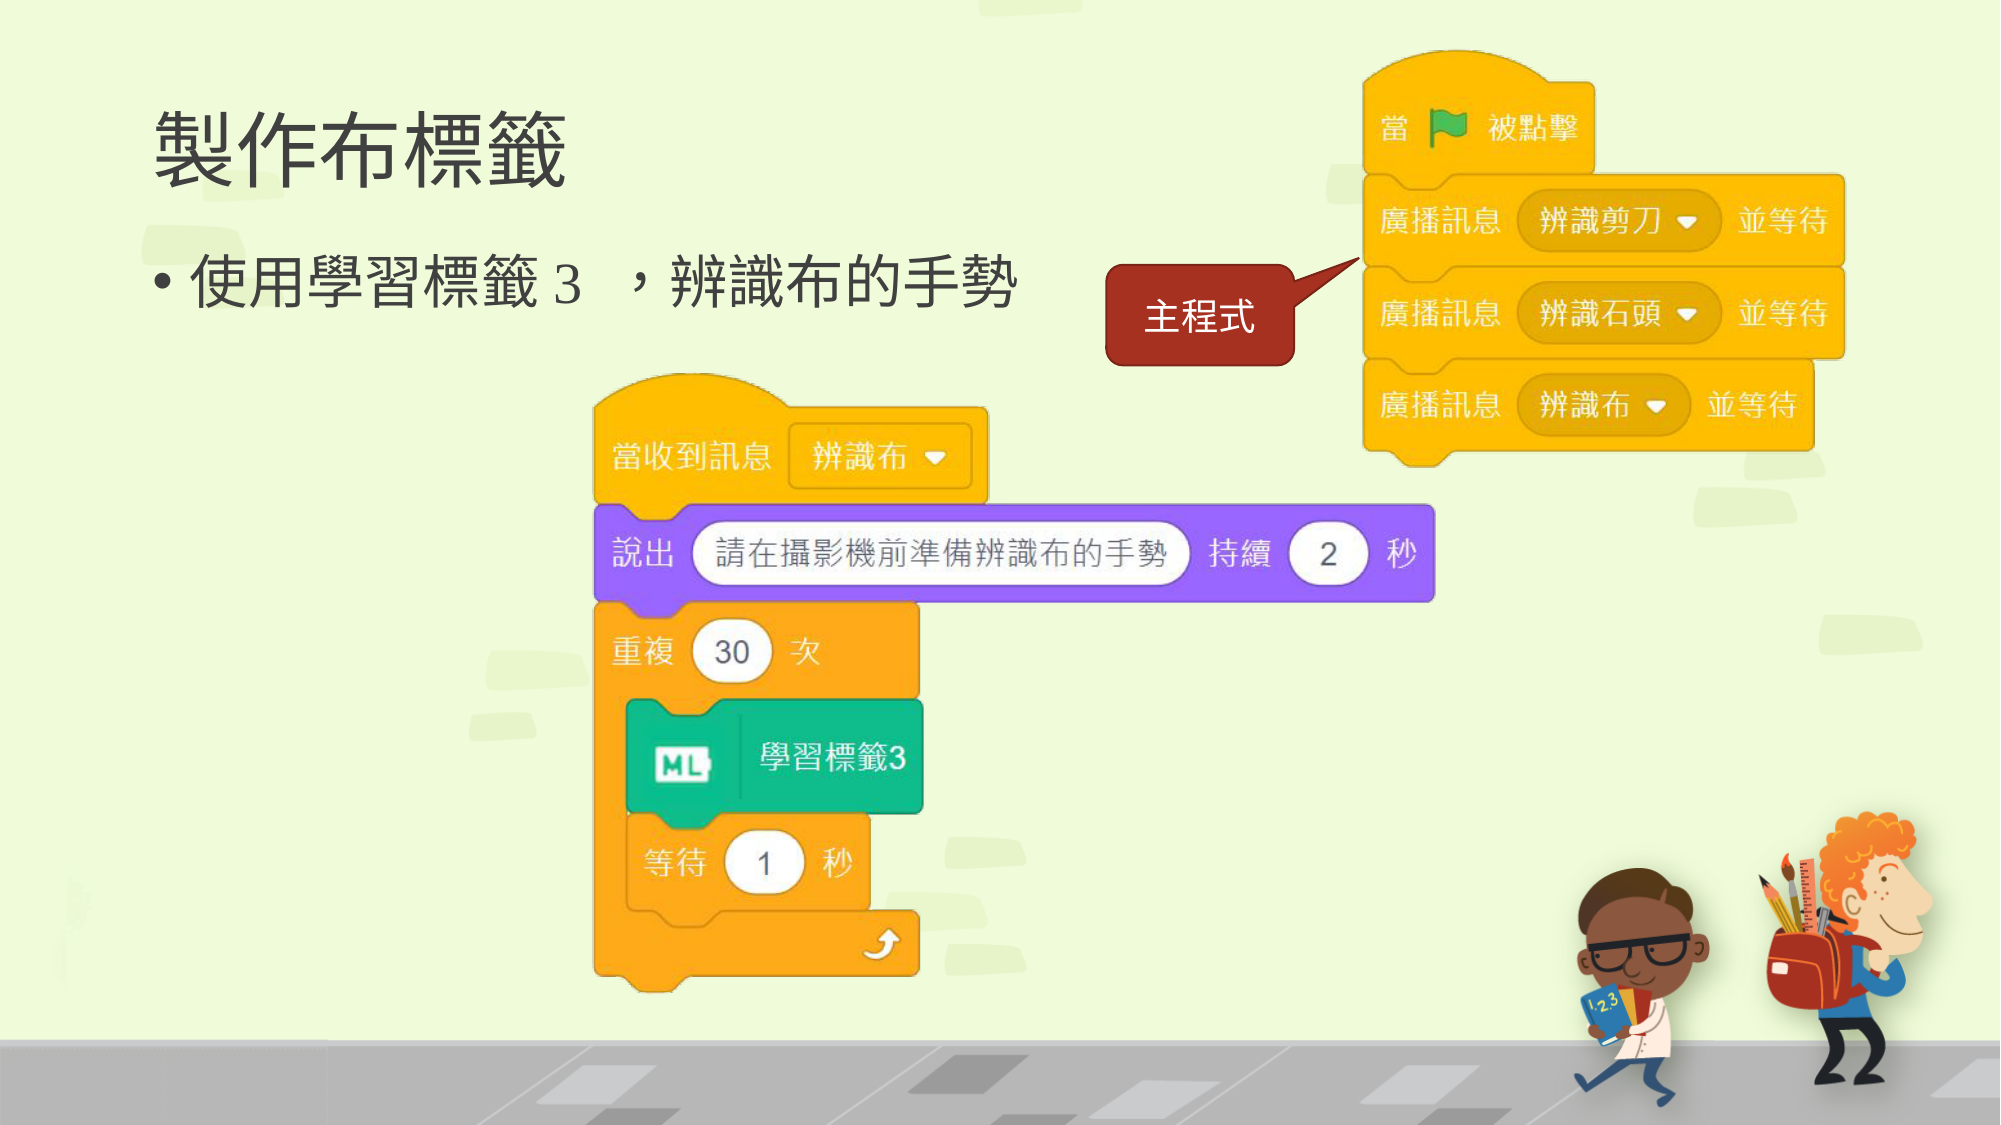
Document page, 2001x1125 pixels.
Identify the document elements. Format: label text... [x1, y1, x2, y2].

title 製作布標籤 [137, 59, 1336, 237]
picture [0, 0, 2000, 1125]
list 使用學習標籤3 ，辨識布的手勢 [137, 237, 1336, 1024]
list 使用學習標籤3 ，辨識布的手勢 [1451, 491, 1750, 1024]
text_box 主程式 [1105, 263, 1336, 345]
